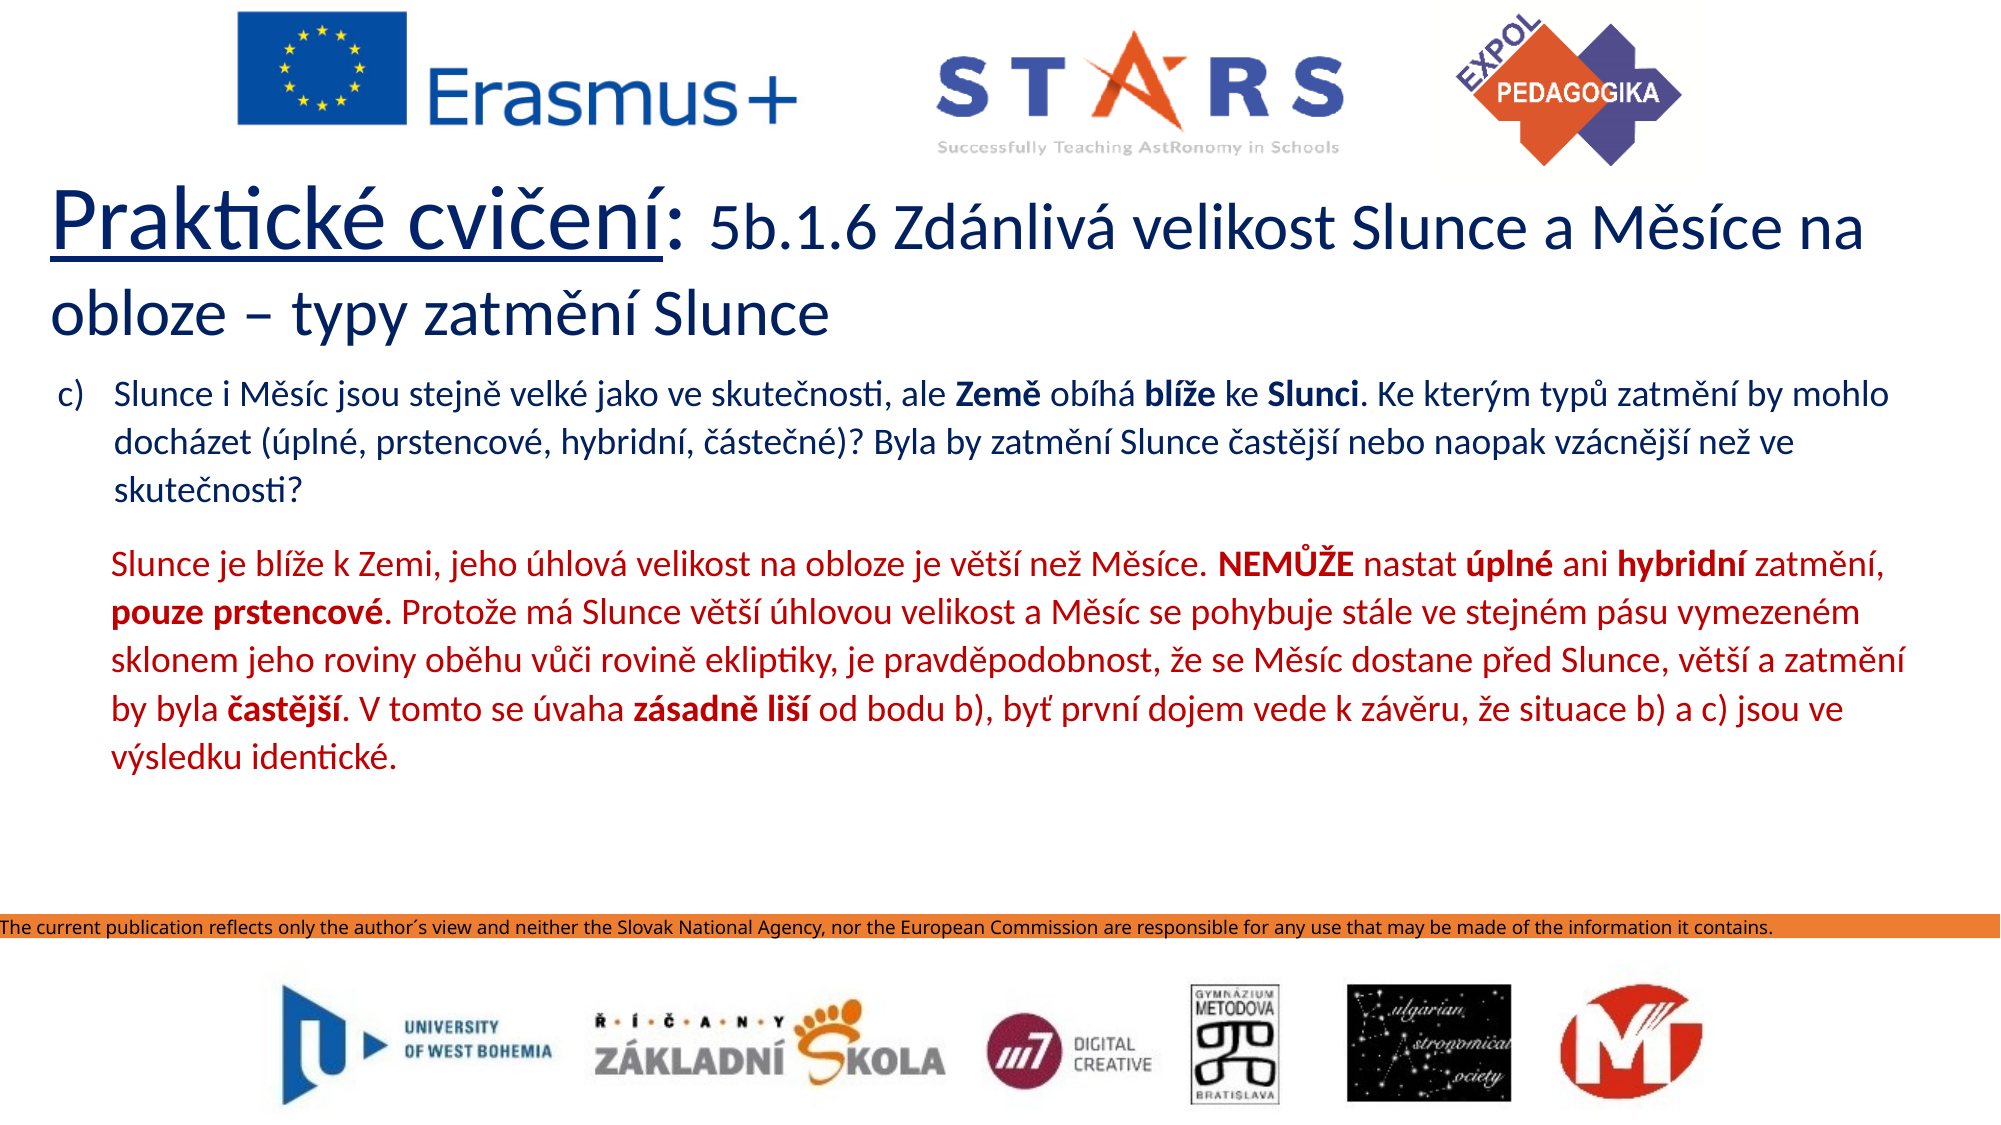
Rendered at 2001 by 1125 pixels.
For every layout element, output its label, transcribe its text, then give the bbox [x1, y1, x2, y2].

picture [260, 954, 1743, 1125]
text_box The current publication reflects only the author´s view and neither the Slovak National Agency, nor the European Commission are responsible for any use that may be made of the information it contains. [0, 914, 2000, 939]
text_box Slunce je blíže k Zemi, jeho úhlová velikost na obloze je větší než Měsíce. NEMŮŽE nastat úplné ani hybridní zatmění, pouze prstencové. Protože má Slunce větší úhlovou velikost a Měsíc se pohybuje stále ve stejném pásu vymezeném sklonem jeho roviny oběhu vůči rovině ekliptiky, je pravděpodobnost, že se Měsíc dostane před Slunce, větší a zatmění by byla častější. V tomto se úvaha zásadně liší od bodu b), byť první dojem vede k závěru, že situace b) a c) jsou ve výsledku identické. [96, 528, 1947, 785]
text_box Slunce i Měsíc jsou stejně velké jako ve skutečnosti, ale Země obíhá blíže ke Slunci. Ke kterým typů zatmění by mohlo docházet (úplné, prstencové, hybridní, částečné)? Byla by zatmění Slunce častější nebo naopak vzácnější než ve skutečnosti? [42, 358, 1960, 518]
text_box Praktické cvičení: 5b.1.6 Zdánlivá velikost Slunce a Měsíce na obloze – typy zatmění Slunce [42, 151, 1960, 356]
picture [205, 0, 1795, 181]
